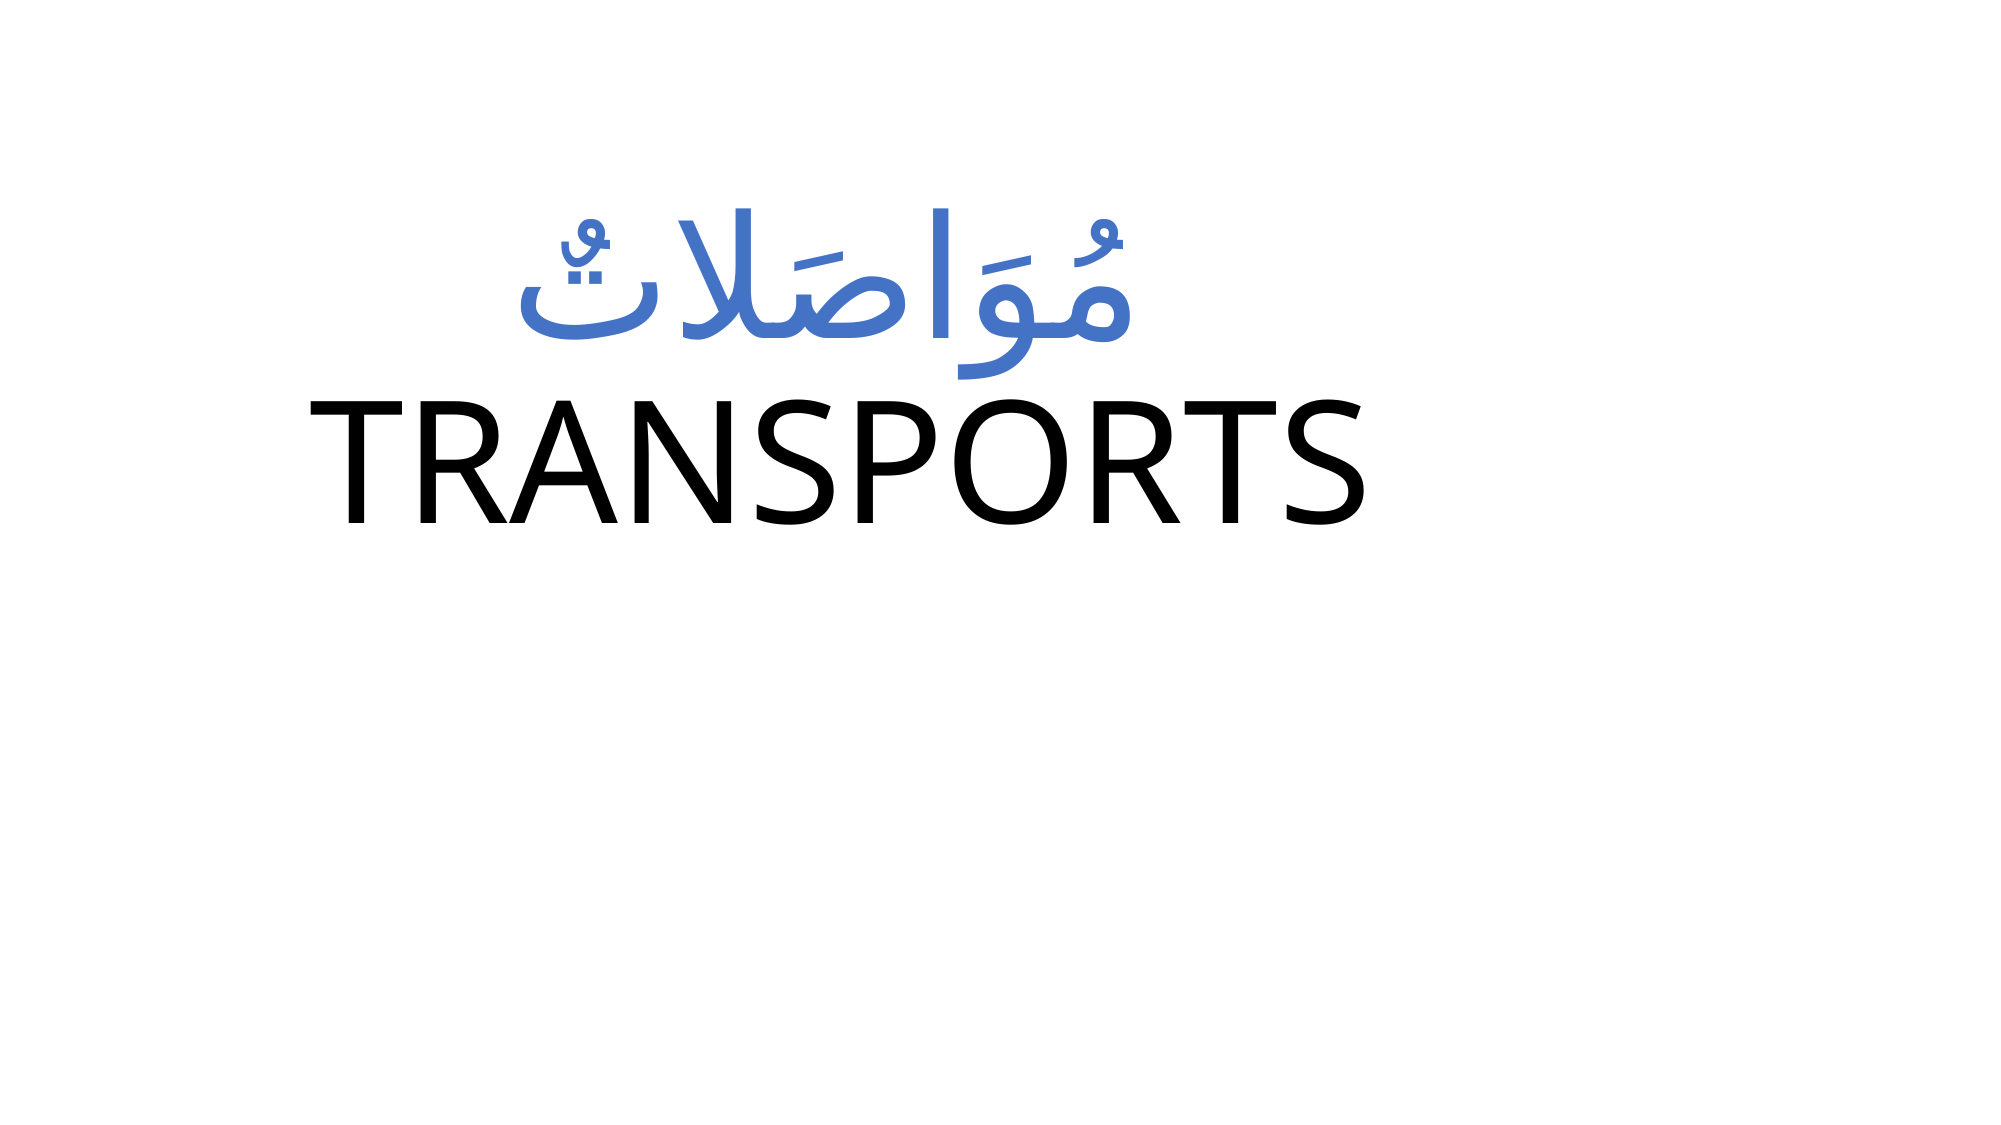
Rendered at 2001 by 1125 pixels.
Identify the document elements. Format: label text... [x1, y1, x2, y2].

title مُوَاصَلاتٌ TRANSPORTS [249, 184, 1750, 576]
